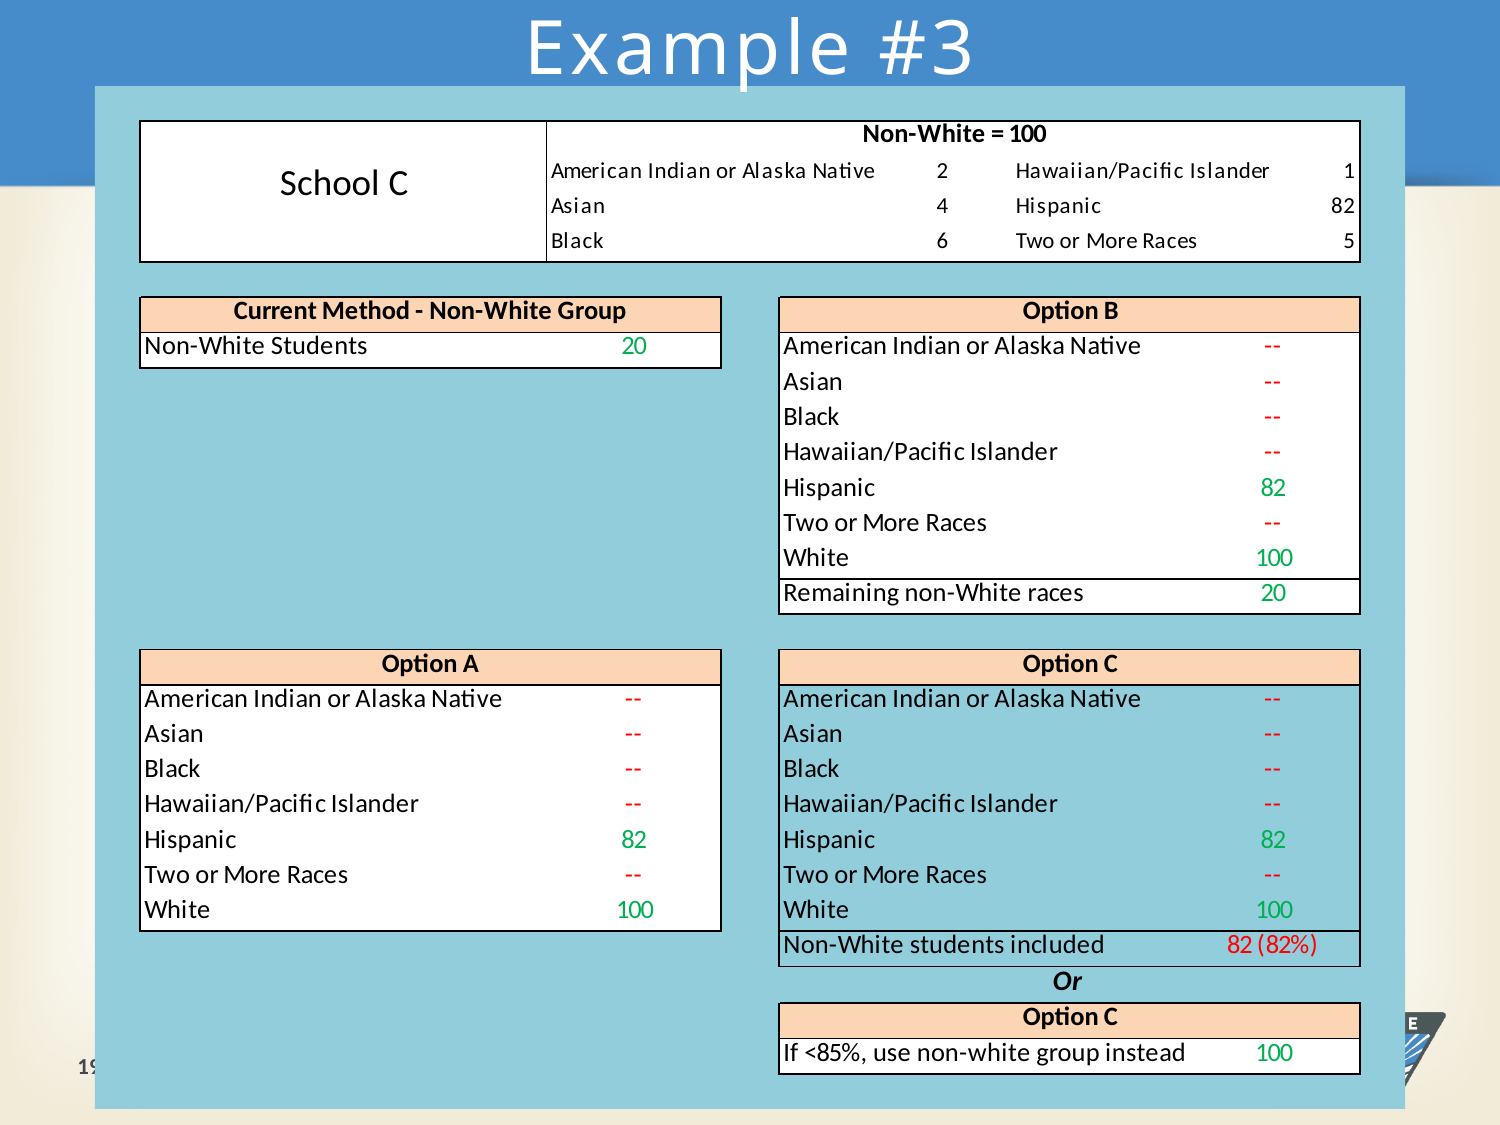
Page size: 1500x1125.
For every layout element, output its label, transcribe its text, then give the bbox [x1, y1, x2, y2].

title Example #3 [62, 0, 1438, 109]
picture [0, 0, 1500, 1125]
footer 19 [62, 1042, 88, 1088]
